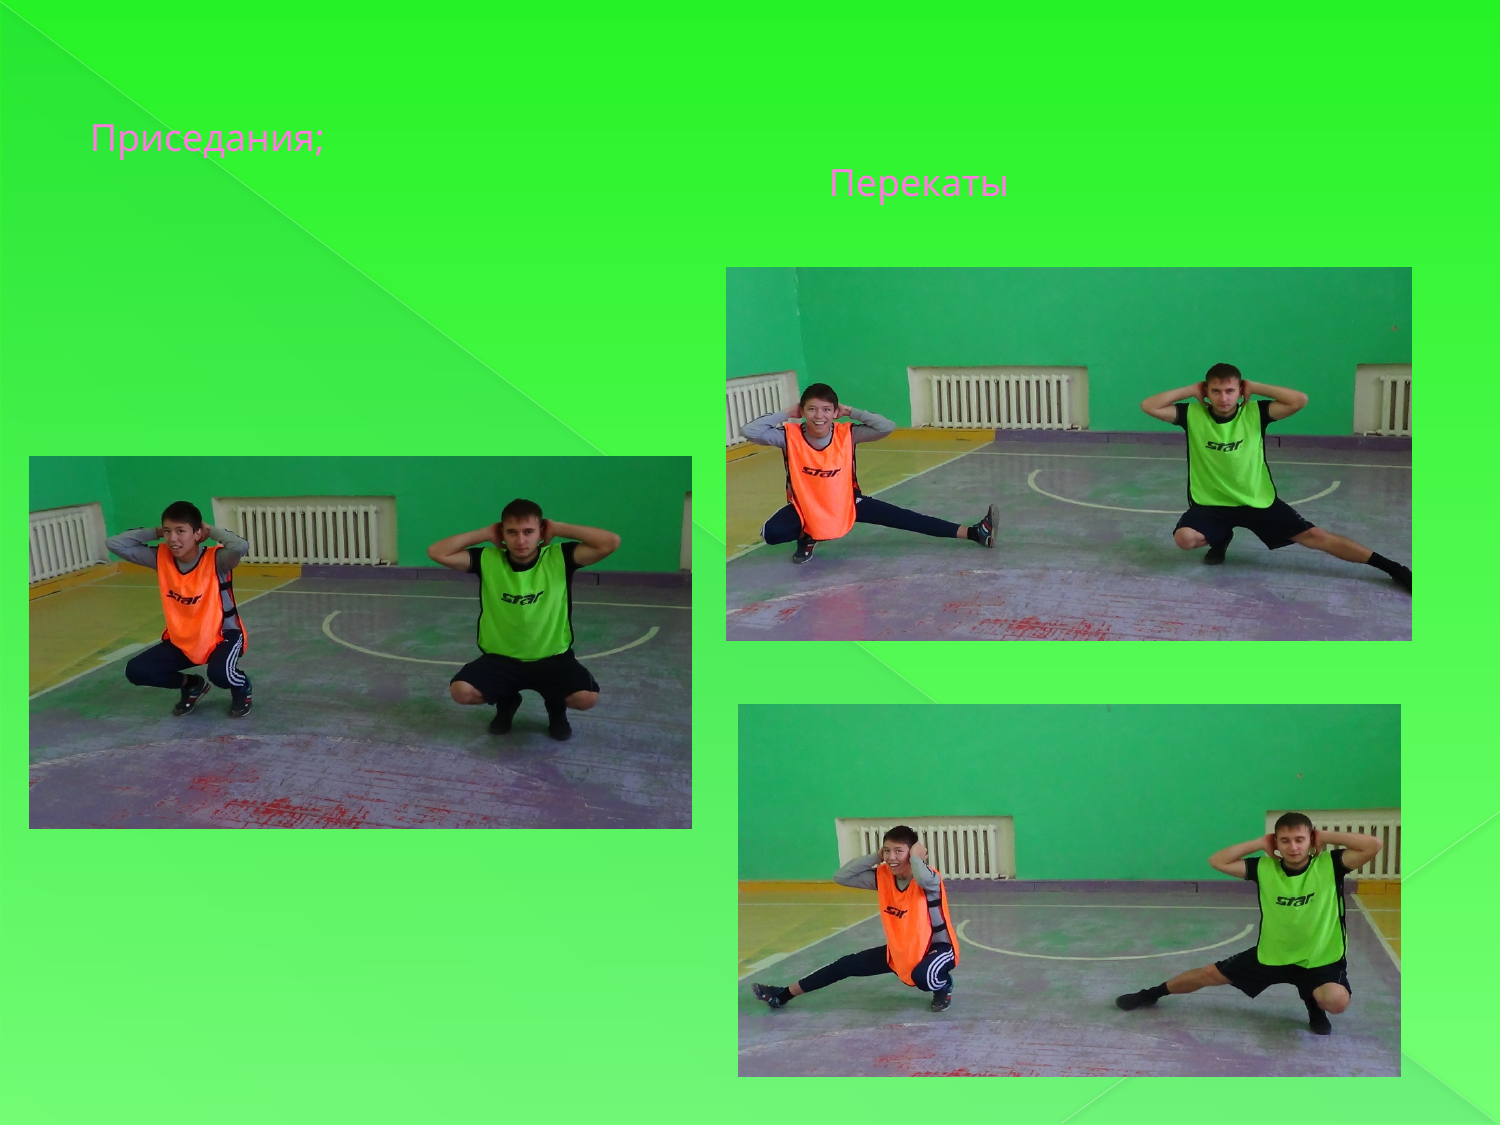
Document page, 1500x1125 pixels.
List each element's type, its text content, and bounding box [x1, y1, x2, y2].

title Приседания; Перекаты [75, 43, 1425, 274]
picture [726, 266, 1412, 641]
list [737, 703, 1401, 1078]
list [29, 455, 693, 829]
